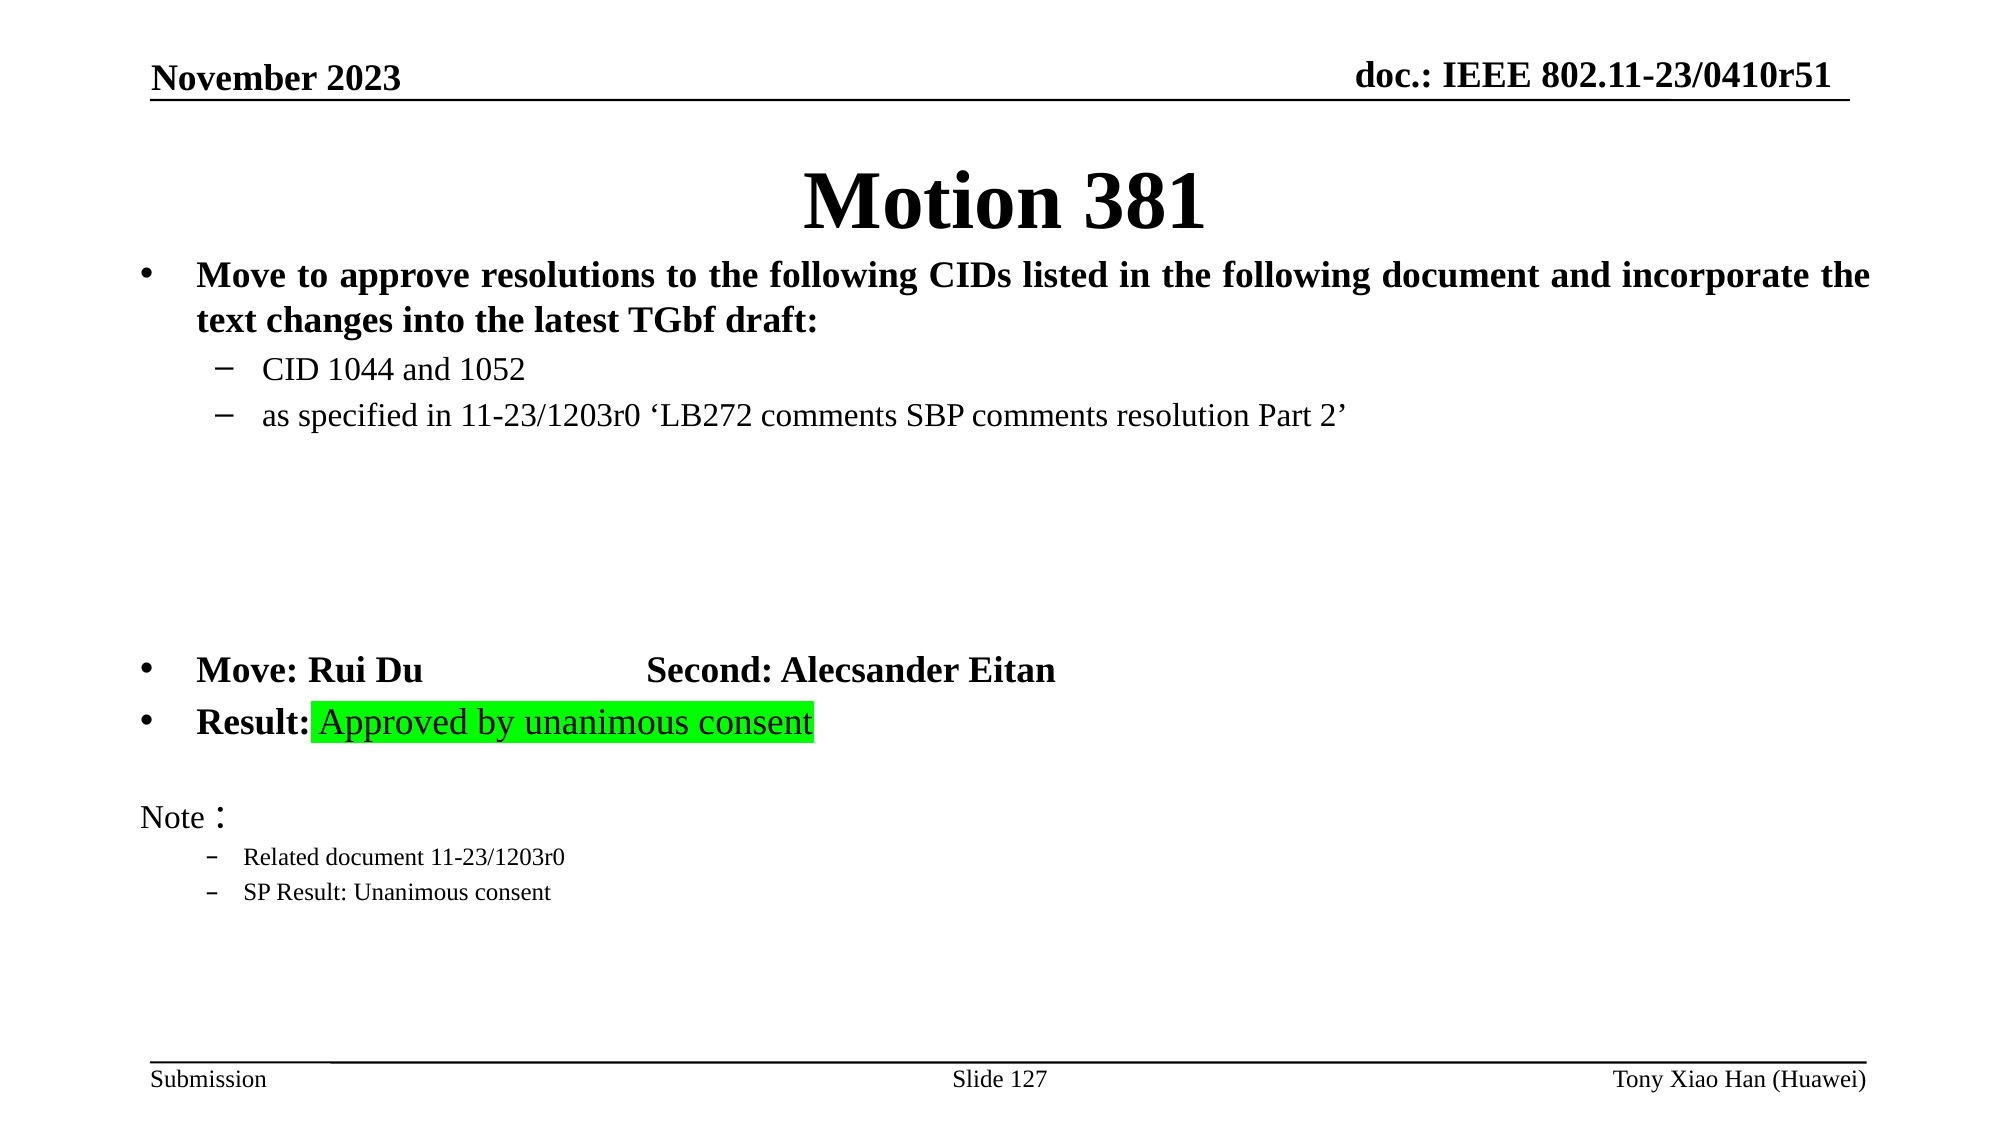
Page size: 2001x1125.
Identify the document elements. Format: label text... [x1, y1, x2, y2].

text_box Motion 381 [368, 137, 1644, 212]
text_box Move to approve resolutions to the following CIDs listed in the following document and incorporate the text changes into the latest TGbf draft: CID 1044 and 1052 as specified in 11-23/1203r0 ‘LB272 comments SBP comments resolution Part 2’ Move: Rui Du Second: Alecsander Eitan Result: Approved by unanimous consent Note： Related document 11-23/1203r0 SP Result: Unanimous consent [125, 212, 1888, 900]
